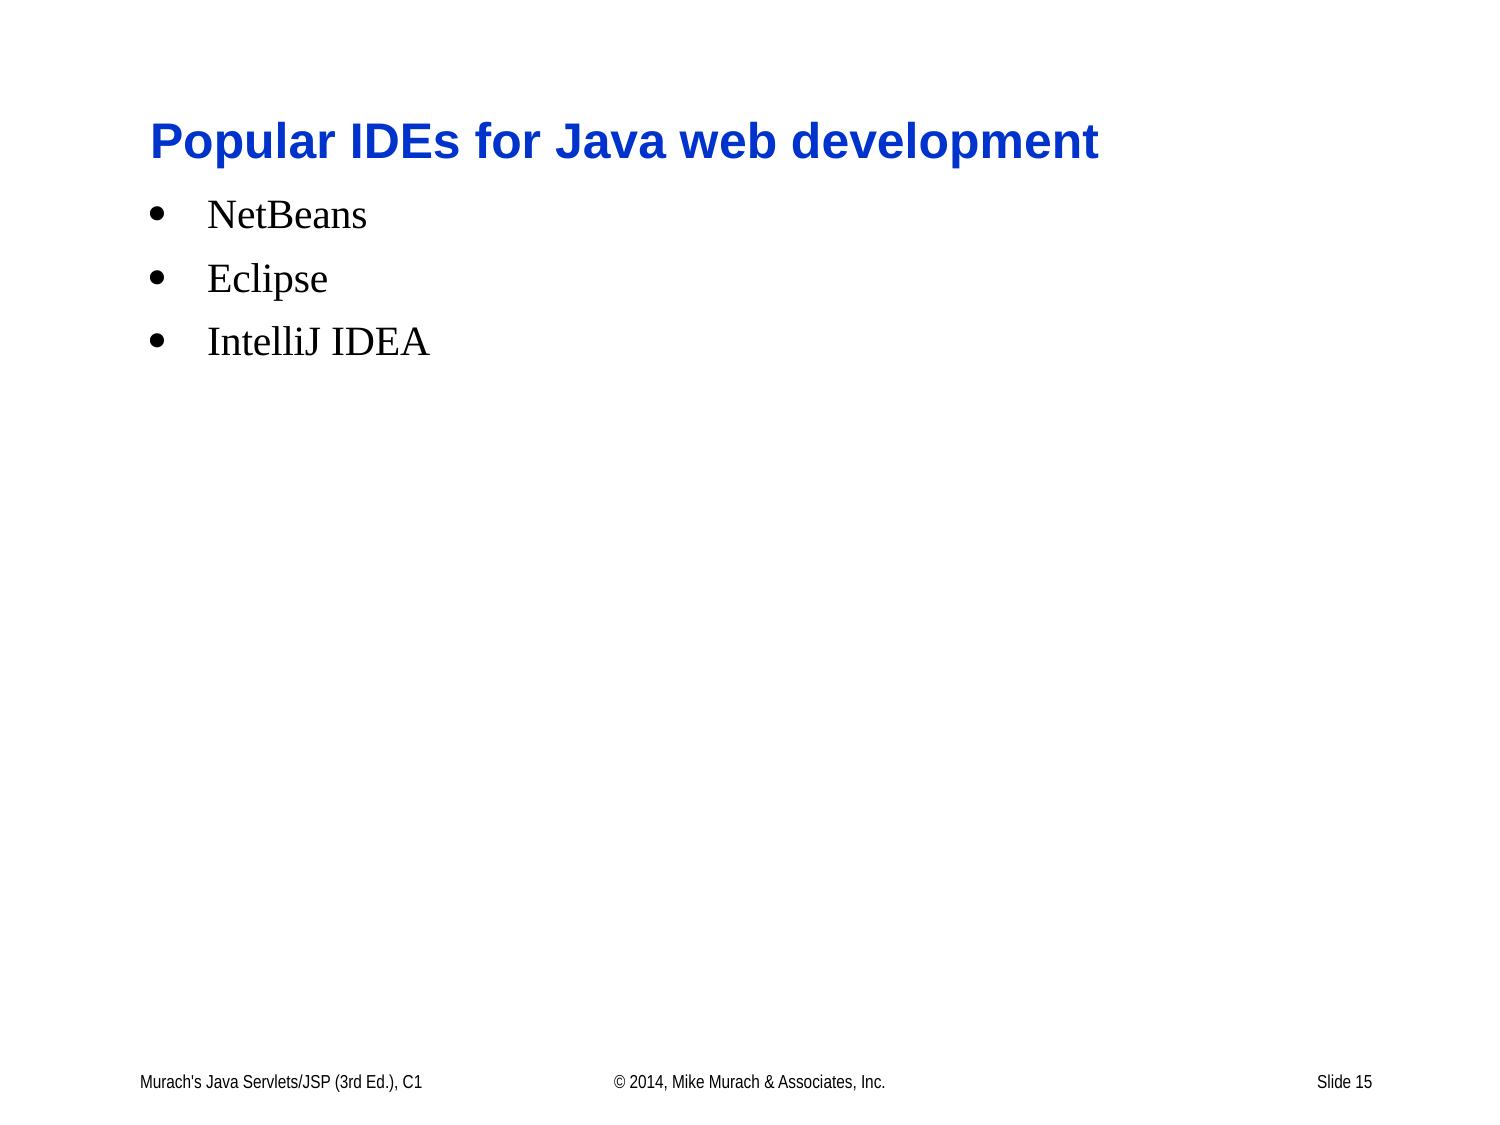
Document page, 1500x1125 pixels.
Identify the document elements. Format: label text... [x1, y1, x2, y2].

slide_number Slide 15 [1074, 1025, 1388, 1100]
slide_number Murach's Java Servlets/JSP (3rd Ed.), C1 [125, 1025, 474, 1100]
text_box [149, 187, 1348, 379]
footer © 2014, Mike Murach & Associates, Inc. [474, 1025, 1025, 1100]
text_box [149, 112, 1348, 183]
